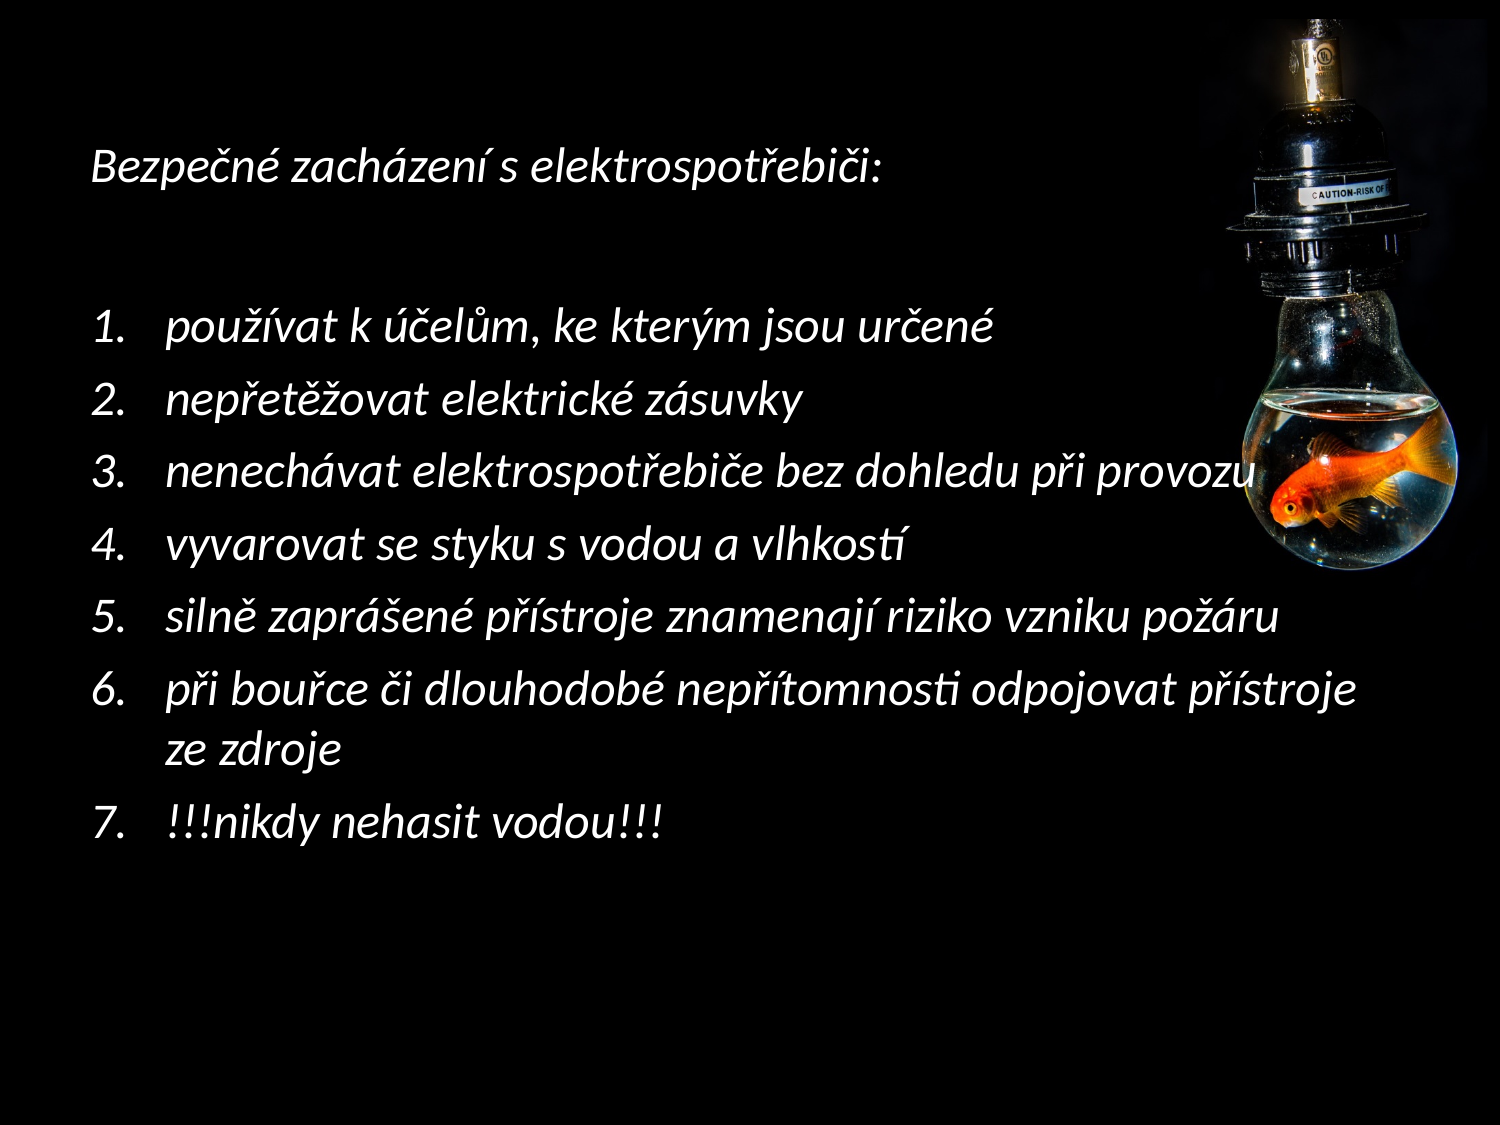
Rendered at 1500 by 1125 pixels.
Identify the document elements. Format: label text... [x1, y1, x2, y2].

list Bezpečné zacházení s elektrospotřebiči: používat k účelům, ke kterým jsou určené nepřetěžovat elektrické zásuvky nenechávat elektrospotřebiče bez dohledu při provozu vyvarovat se styku s vodou a vlhkostí silně zaprášené přístroje znamenají riziko vzniku požáru při bouřce či dlouhodobé nepřítomnosti odpojovat přístroje ze zdroje !!!nikdy nehasit vodou!!! [75, 125, 1425, 1005]
picture [1198, 18, 1488, 653]
